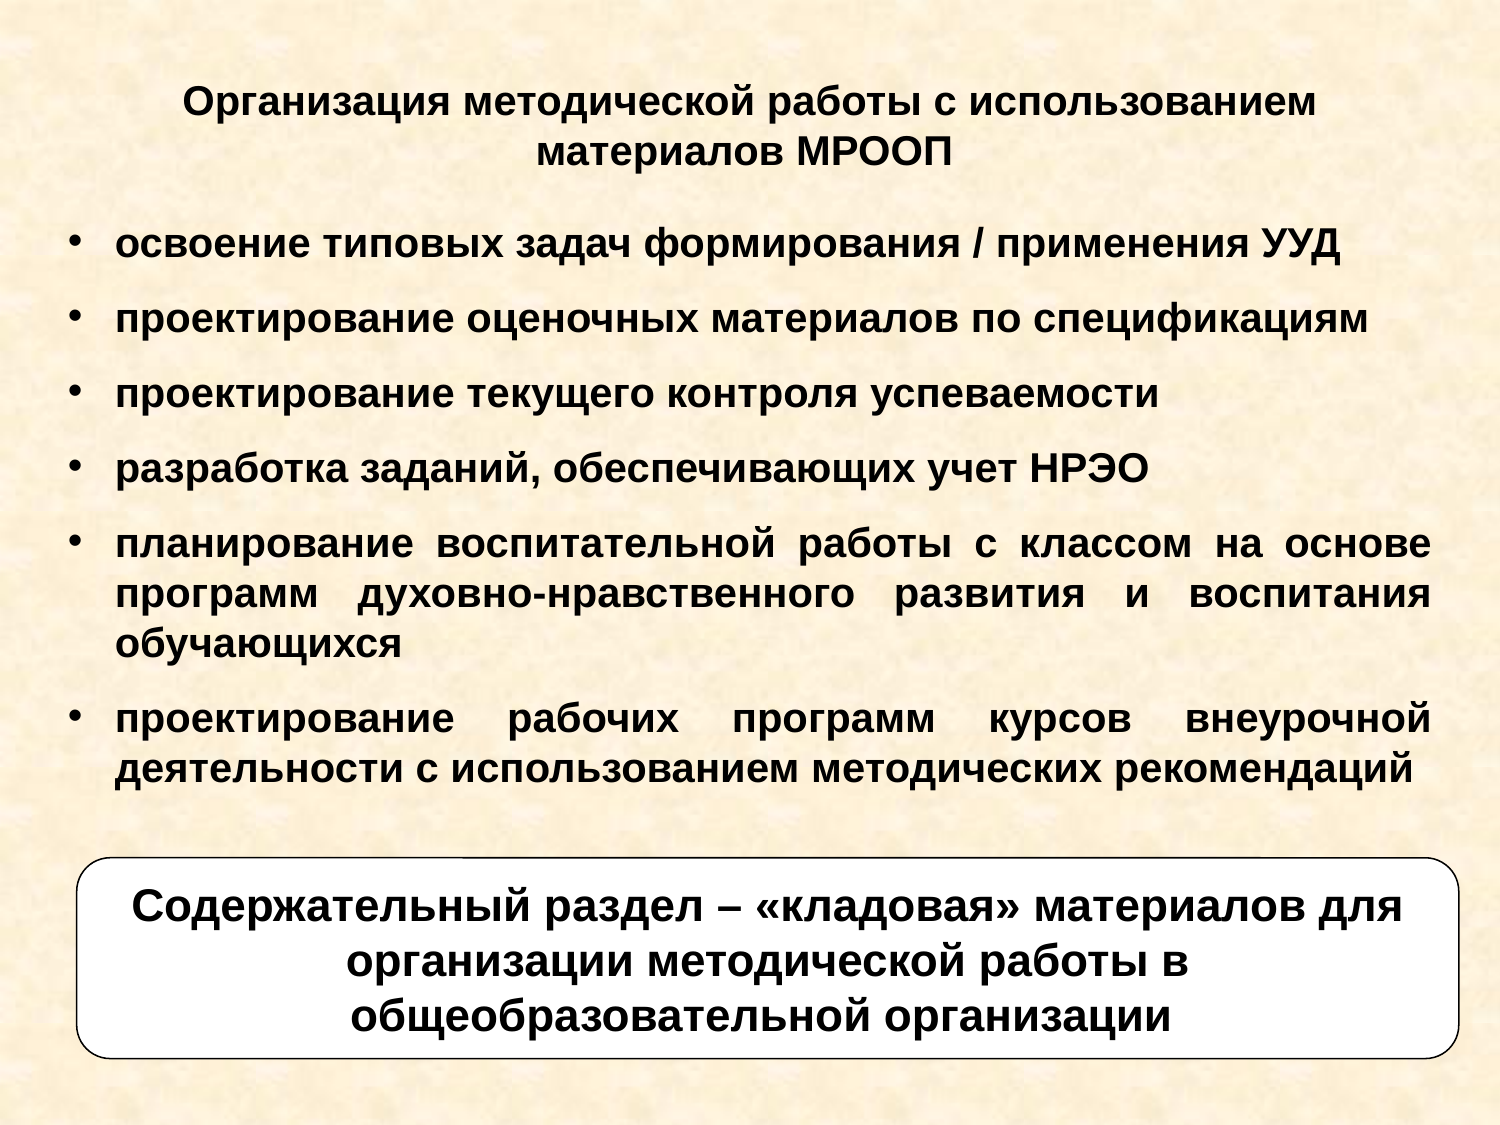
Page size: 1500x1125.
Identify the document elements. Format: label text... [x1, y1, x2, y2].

text_box освоение типовых задач формирования / применения УУД проектирование оценочных материалов по спецификациям проектирование текущего контроля успеваемости разработка заданий, обеспечивающих учет НРЭО планирование воспитательной работы с классом на основе программ духовно-нравственного развития и воспитания обучающихся проектирование рабочих программ курсов внеурочной деятельности с использованием методических рекомендаций [53, 208, 1447, 798]
picture [0, 0, 1500, 1125]
text_box Содержательный раздел – «кладовая» материалов для организации методической работы в общеобразовательной организации [74, 855, 1461, 1061]
text_box Организация методической работы с использованием материалов МРООП [76, 66, 1424, 182]
